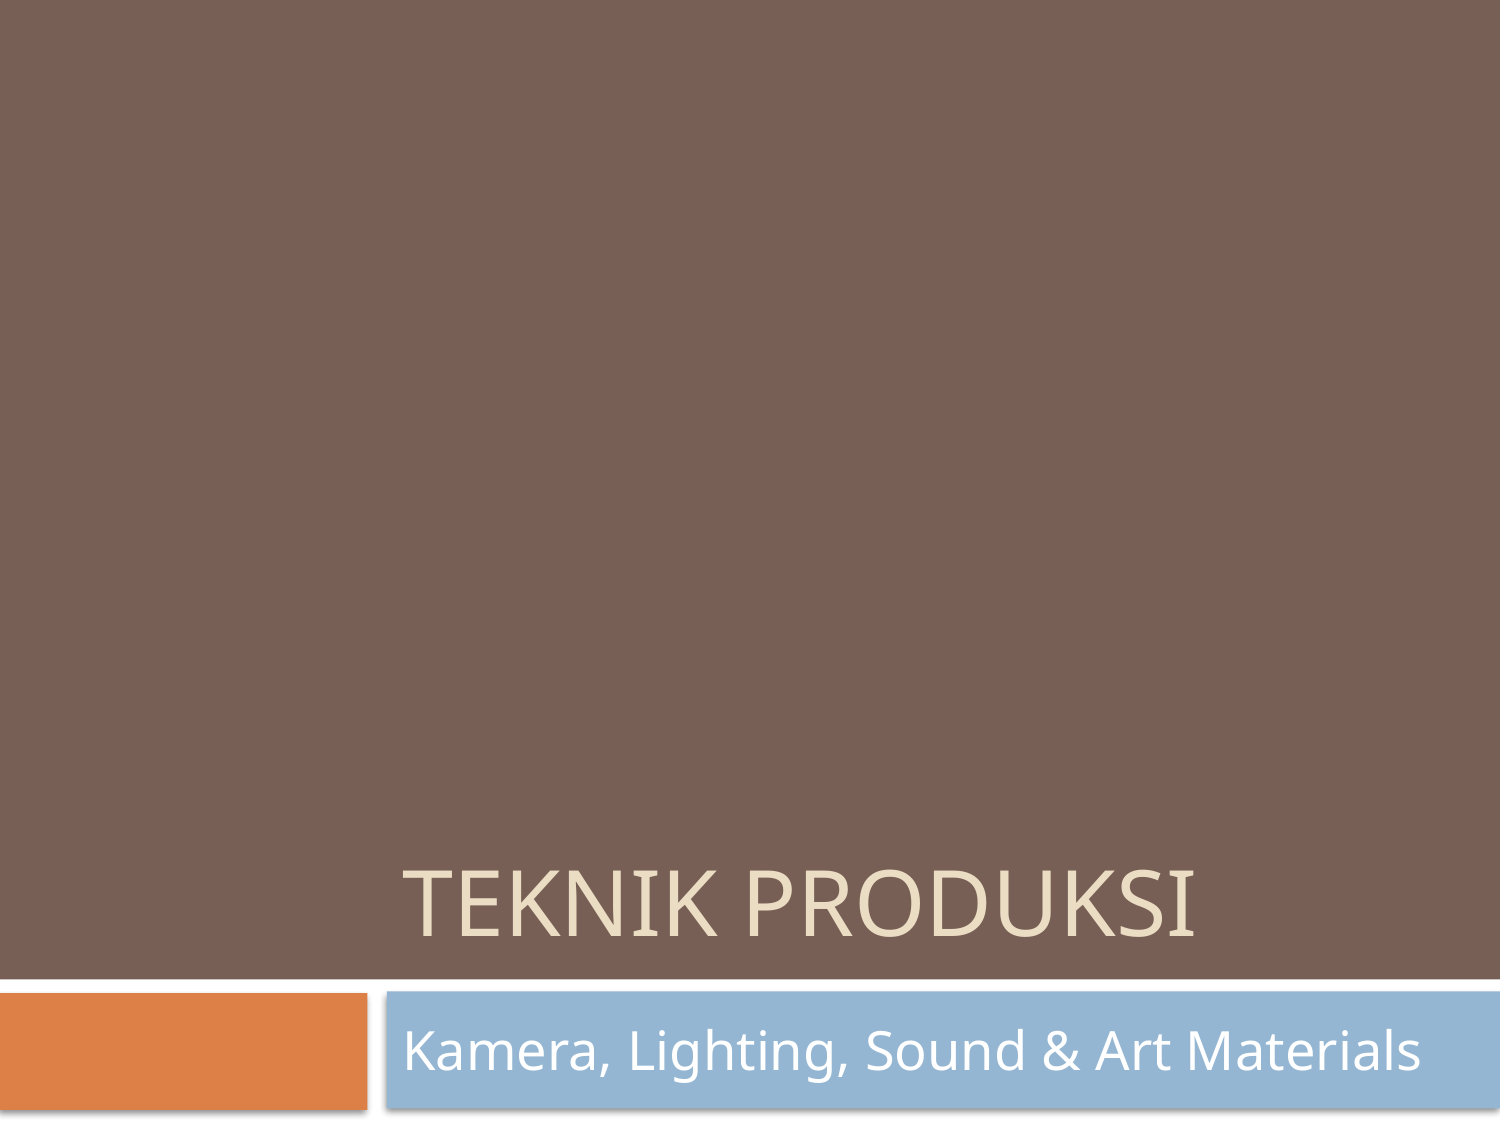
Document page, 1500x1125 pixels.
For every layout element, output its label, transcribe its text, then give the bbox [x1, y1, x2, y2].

subtitle Kamera, Lighting, Sound & Art Materials [387, 992, 1488, 1105]
title Teknik Produksi [387, 662, 1450, 963]
